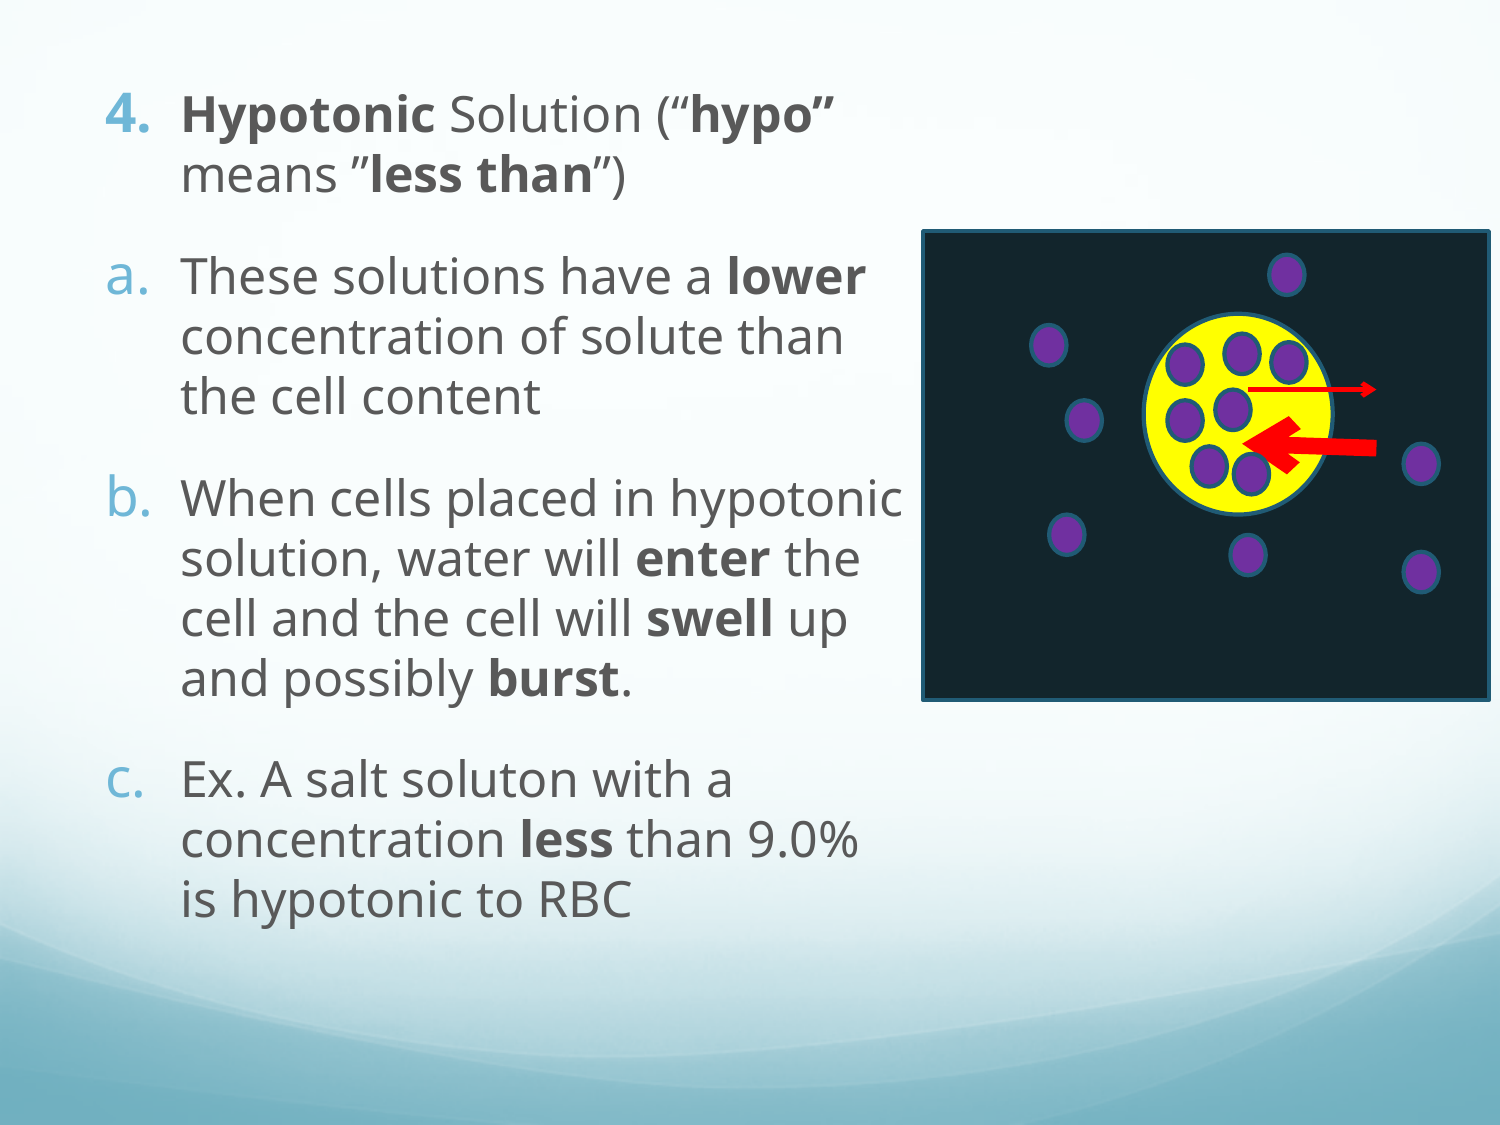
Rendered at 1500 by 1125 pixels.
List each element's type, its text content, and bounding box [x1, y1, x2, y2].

text_box [1213, 387, 1253, 433]
text_box [921, 229, 1491, 702]
text_box [1029, 322, 1069, 368]
text_box [1047, 512, 1087, 558]
text_box [1064, 398, 1105, 443]
text_box [1222, 331, 1262, 377]
text_box [1269, 340, 1309, 385]
text_box [1165, 342, 1205, 387]
text_box [1165, 398, 1205, 443]
text_box [1231, 456, 1272, 497]
text_box [1141, 311, 1335, 517]
text_box [1189, 444, 1230, 489]
list Hypotonic Solution (“hypo” means ”less than”) These solutions have a lower concentration of solute than the cell content When cells placed in hypotonic solution, water will enter the cell and the cell will swell up and possibly burst. Ex. A salt soluton with a concentration less than 9.0% is hypotonic to RBC [90, 75, 924, 1049]
text_box [1401, 549, 1442, 595]
text_box [1228, 532, 1268, 578]
text_box [1401, 441, 1442, 487]
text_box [1241, 443, 1377, 449]
text_box [1267, 252, 1307, 298]
